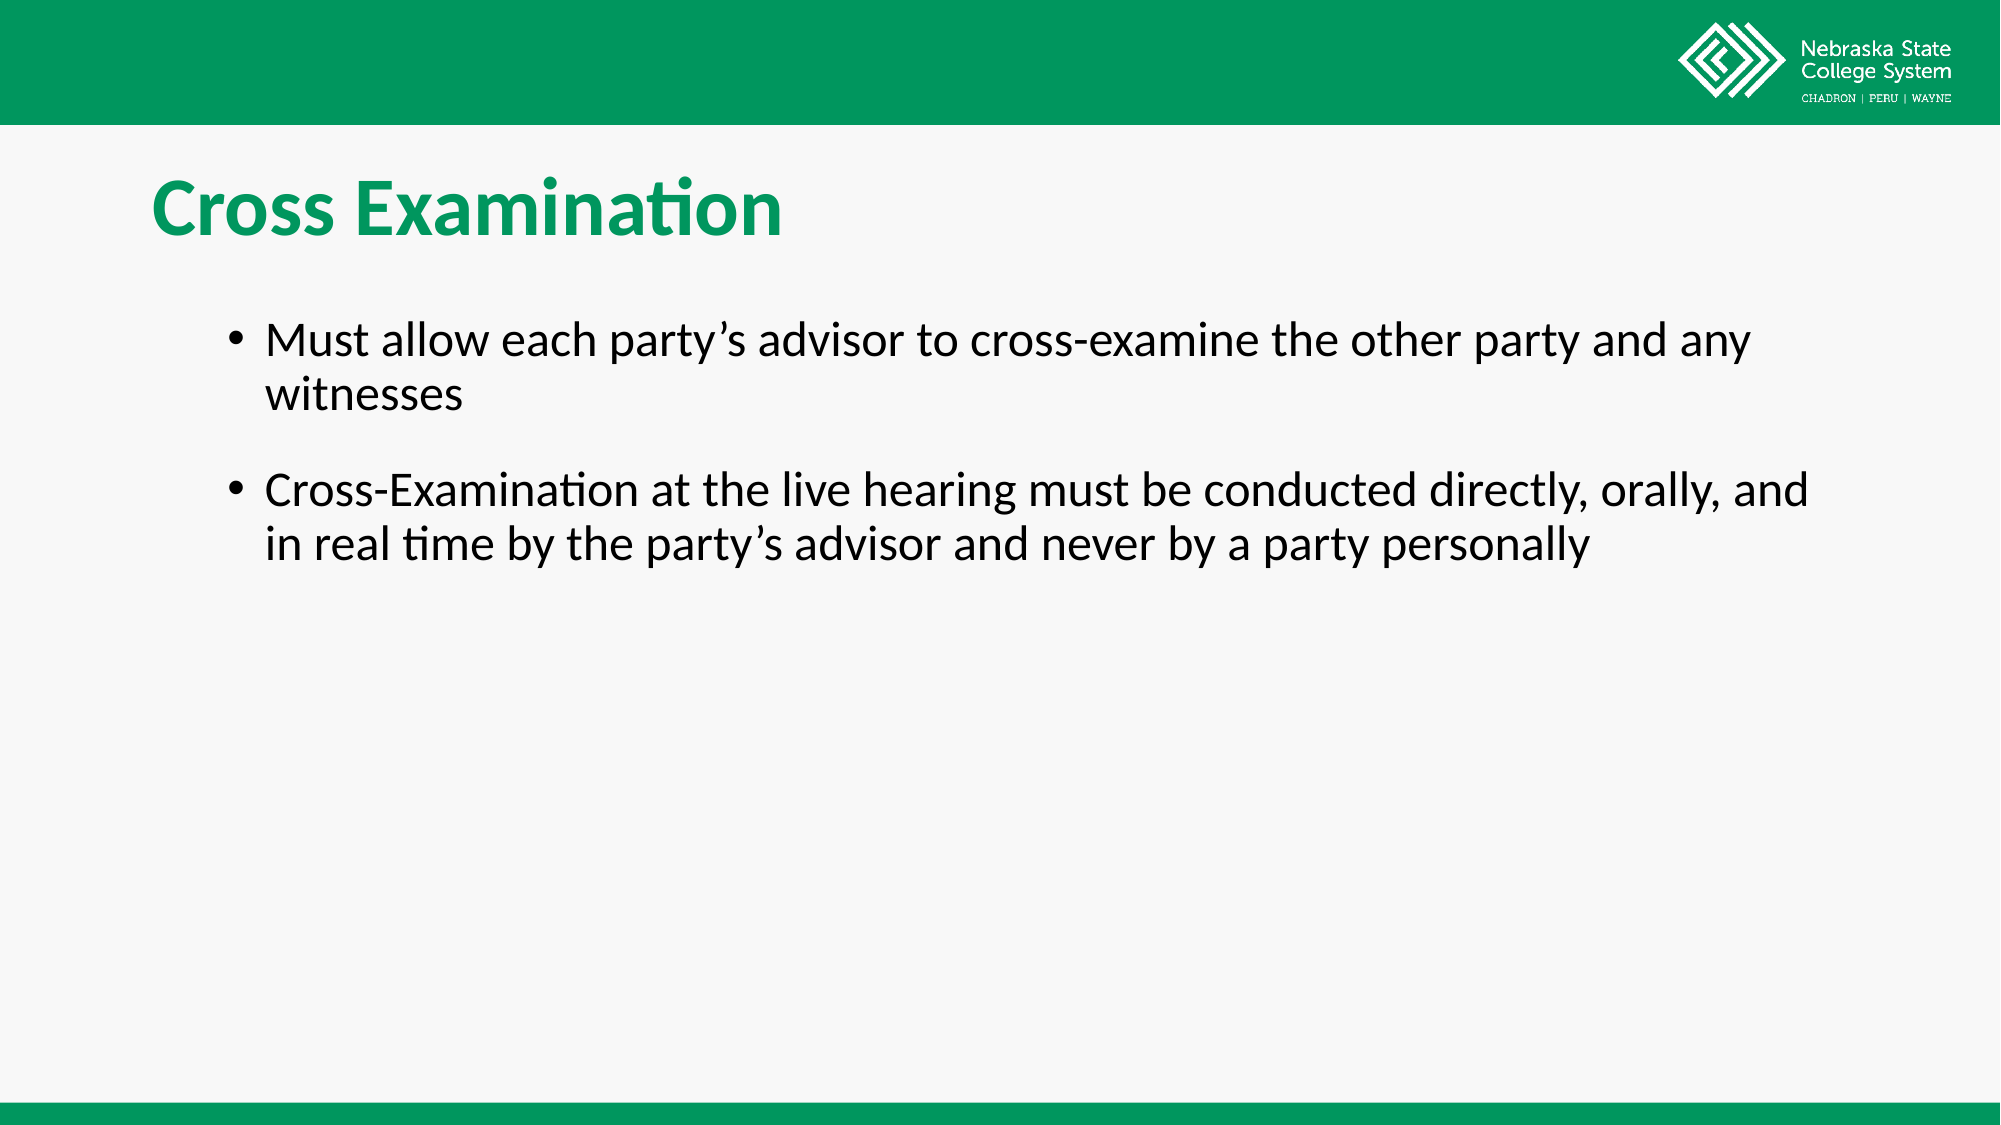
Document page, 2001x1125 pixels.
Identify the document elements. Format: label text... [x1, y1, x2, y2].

picture [1667, 7, 1962, 120]
title Cross Examination [137, 146, 1863, 272]
list Must allow each party’s advisor to cross-examine the other party and any witnesses Cross-Examination at the live hearing must be conducted directly, orally, and in real time by the party’s advisor and never by a party personally [137, 306, 1863, 1014]
